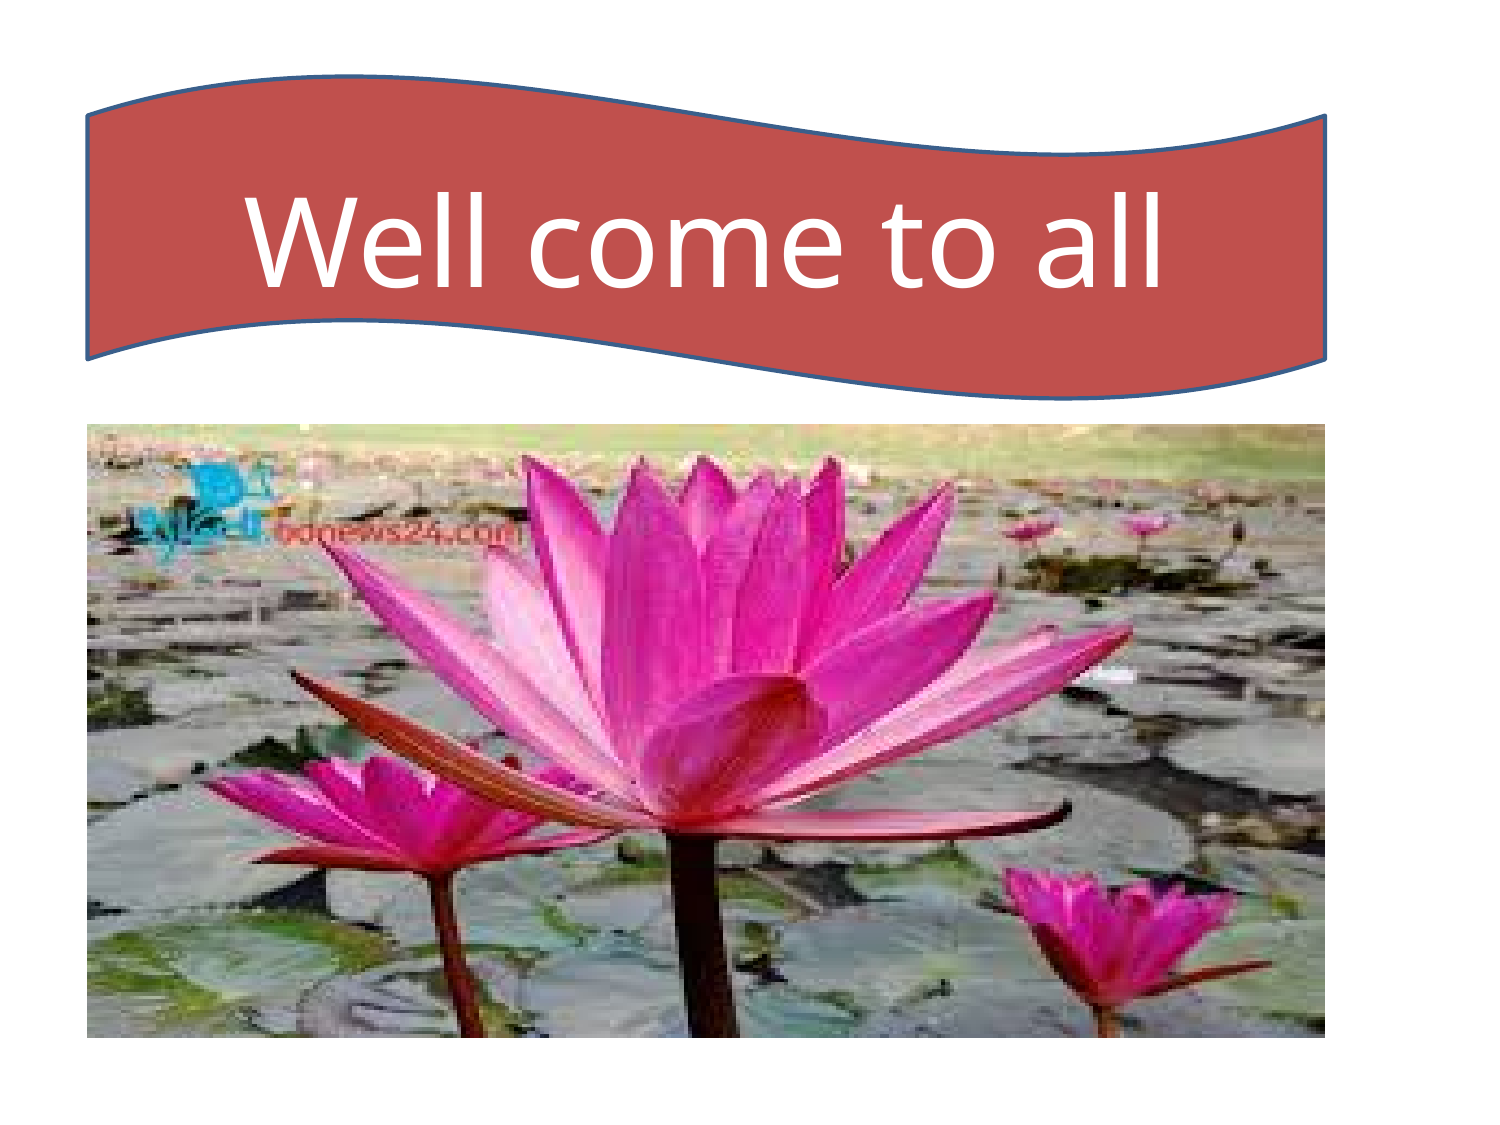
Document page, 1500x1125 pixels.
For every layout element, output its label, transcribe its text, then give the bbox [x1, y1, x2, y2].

text_box Well come to all [85, 74, 1328, 401]
picture [87, 423, 1326, 1038]
